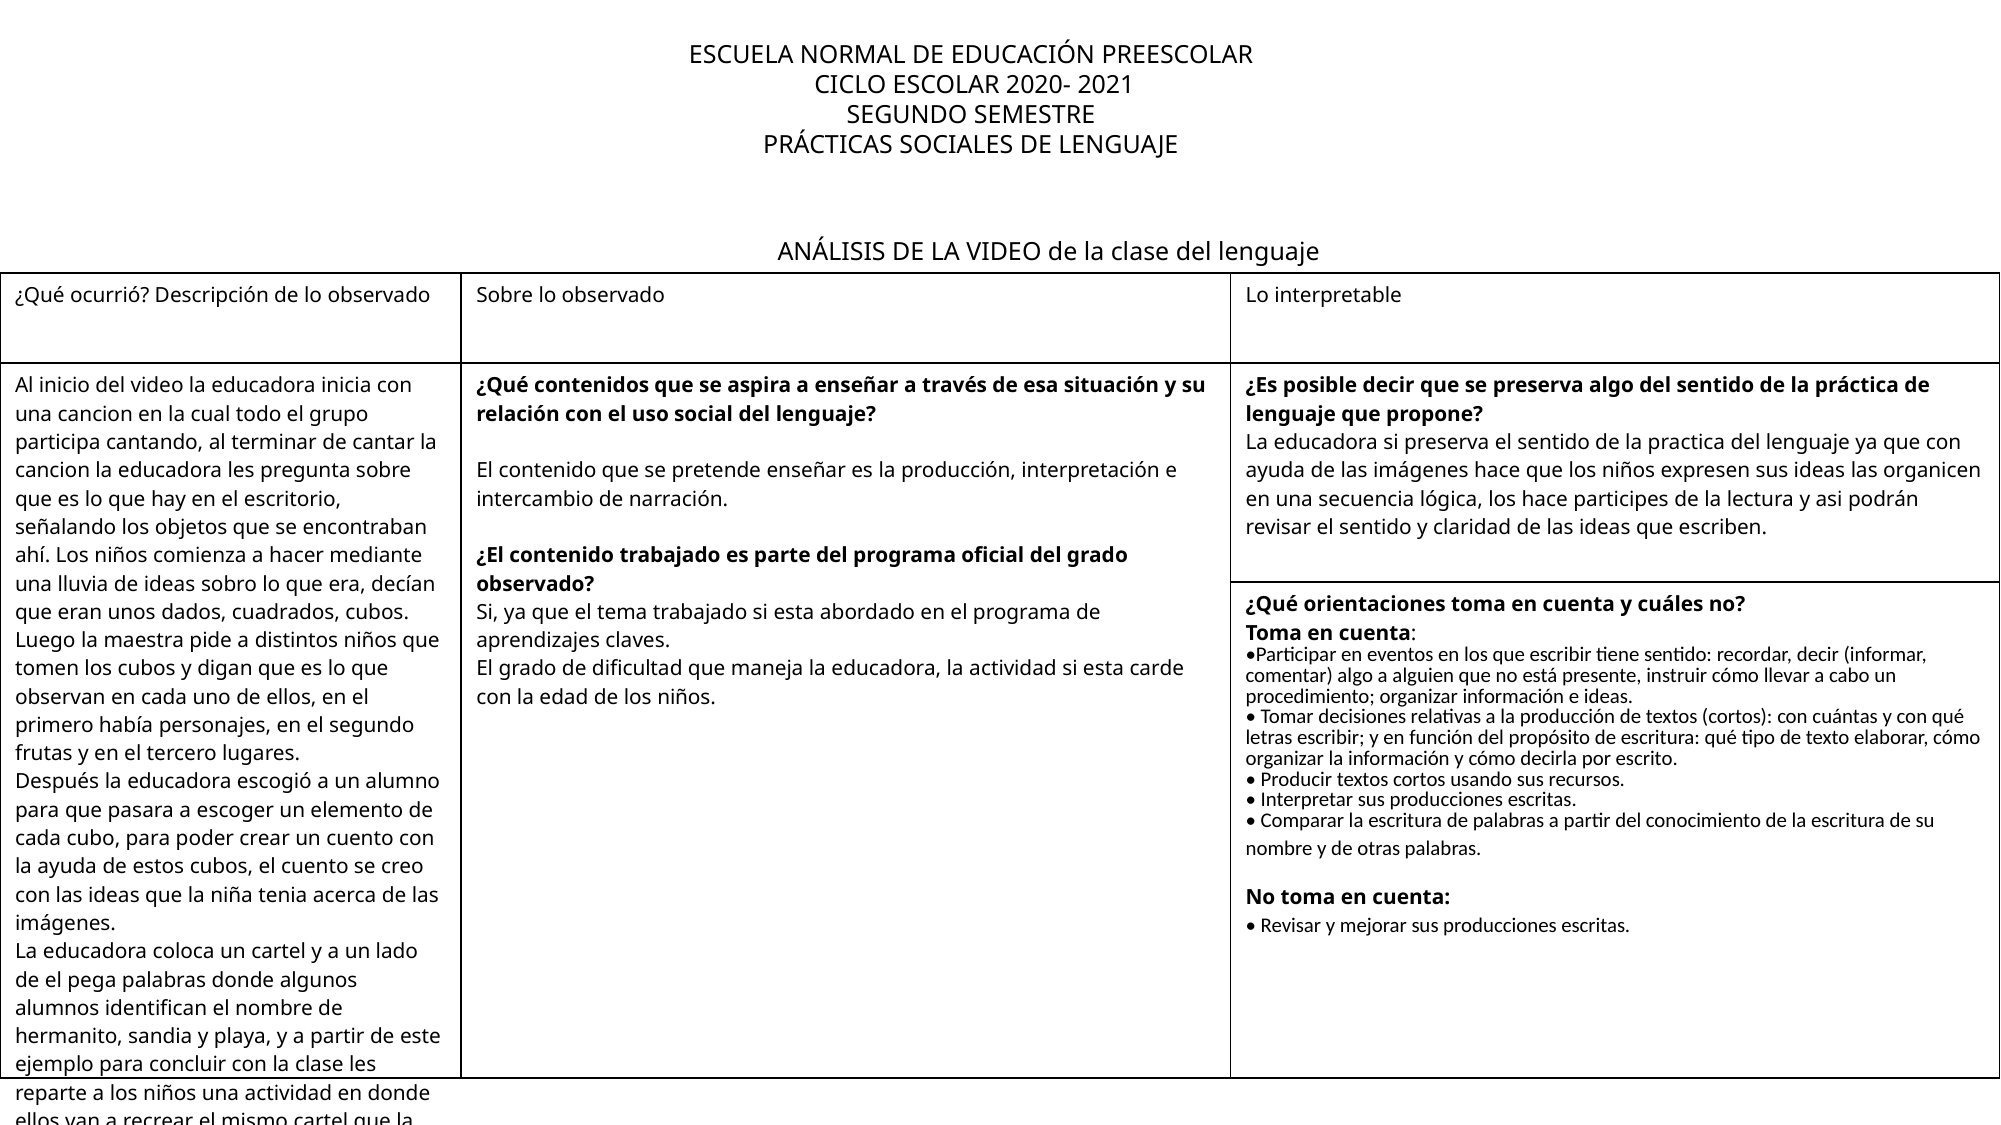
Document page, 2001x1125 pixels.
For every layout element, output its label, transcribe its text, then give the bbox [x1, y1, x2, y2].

table_header Lo interpretable [1231, 274, 1999, 362]
table_cell Al inicio del video la educadora inicia con una cancion en la cual todo el grupo participa cantando, al terminar de cantar la cancion la educadora les pregunta sobre que es lo que hay en el escritorio, señalando los objetos que se encontraban ahí. Los niños comienza a hacer mediante una lluvia de ideas sobro lo que era, decían que eran unos dados, cuadrados, cubos. Luego la maestra pide a distintos niños que tomen los cubos y digan que es lo que observan en cada uno de ellos, en el primero había personajes, en el segundo frutas y en el tercero lugares. Después la educadora escogió a un alumno para que pasara a escoger un elemento de cada cubo, para poder crear un cuento con la ayuda de estos cubos, el cuento se creo con las ideas que la niña tenia acerca de las imágenes. La educadora coloca un cartel y a un lado de el pega palabras donde algunos alumnos identifican el nombre de hermanito, sandia y playa, y a partir de este ejemplo para concluir con la clase les reparte a los niños una actividad en donde ellos van a recrear el mismo cartel que la maestra pero con su propia letra. [1, 364, 460, 1077]
table_cell ¿Qué orientaciones toma en cuenta y cuáles no? Toma en cuenta: •Participar en eventos en los que escribir tiene sentido: recordar, decir (informar, comentar) algo a alguien que no está presente, instruir cómo llevar a cabo un procedimiento; organizar información e ideas. • Tomar decisiones relativas a la producción de textos (cortos): con cuántas y con qué letras escribir; y en función del propósito de escritura: qué tipo de texto elaborar, cómo organizar la información y cómo decirla por escrito. • Producir textos cortos usando sus recursos. • Interpretar sus producciones escritas. • Comparar la escritura de palabras a partir del conocimiento de la escritura de su nombre y de otras palabras. No toma en cuenta: • Revisar y mejorar sus producciones escritas. [1231, 583, 1999, 1077]
table_header Sobre lo observado [462, 274, 1230, 362]
table_header ¿Qué ocurrió? Descripción de lo observado [1, 274, 460, 362]
text_box ESCUELA NORMAL DE EDUCACIÓN PREESCOLAR CICLO ESCOLAR 2020- 2021 SEGUNDO SEMESTRE PRÁCTICAS SOCIALES DE LENGUAJE [474, 30, 1475, 166]
text_box ANÁLISIS DE LA VIDEO de la clase del lenguaje [162, 227, 1936, 272]
table_cell ¿Qué contenidos que se aspira a enseñar a través de esa situación y su relación con el uso social del lenguaje? El contenido que se pretende enseñar es la producción, interpretación e intercambio de narración. ¿El contenido trabajado es parte del programa oficial del grado observado? Si, ya que el tema trabajado si esta abordado en el programa de aprendizajes claves. El grado de dificultad que maneja la educadora, la actividad si esta carde con la edad de los niños. [462, 364, 1230, 1077]
table_cell ¿Es posible decir que se preserva algo del sentido de la práctica de lenguaje que propone? La educadora si preserva el sentido de la practica del lenguaje ya que con ayuda de las imágenes hace que los niños expresen sus ideas las organicen en una secuencia lógica, los hace participes de la lectura y asi podrán revisar el sentido y claridad de las ideas que escriben. [1231, 364, 1999, 581]
